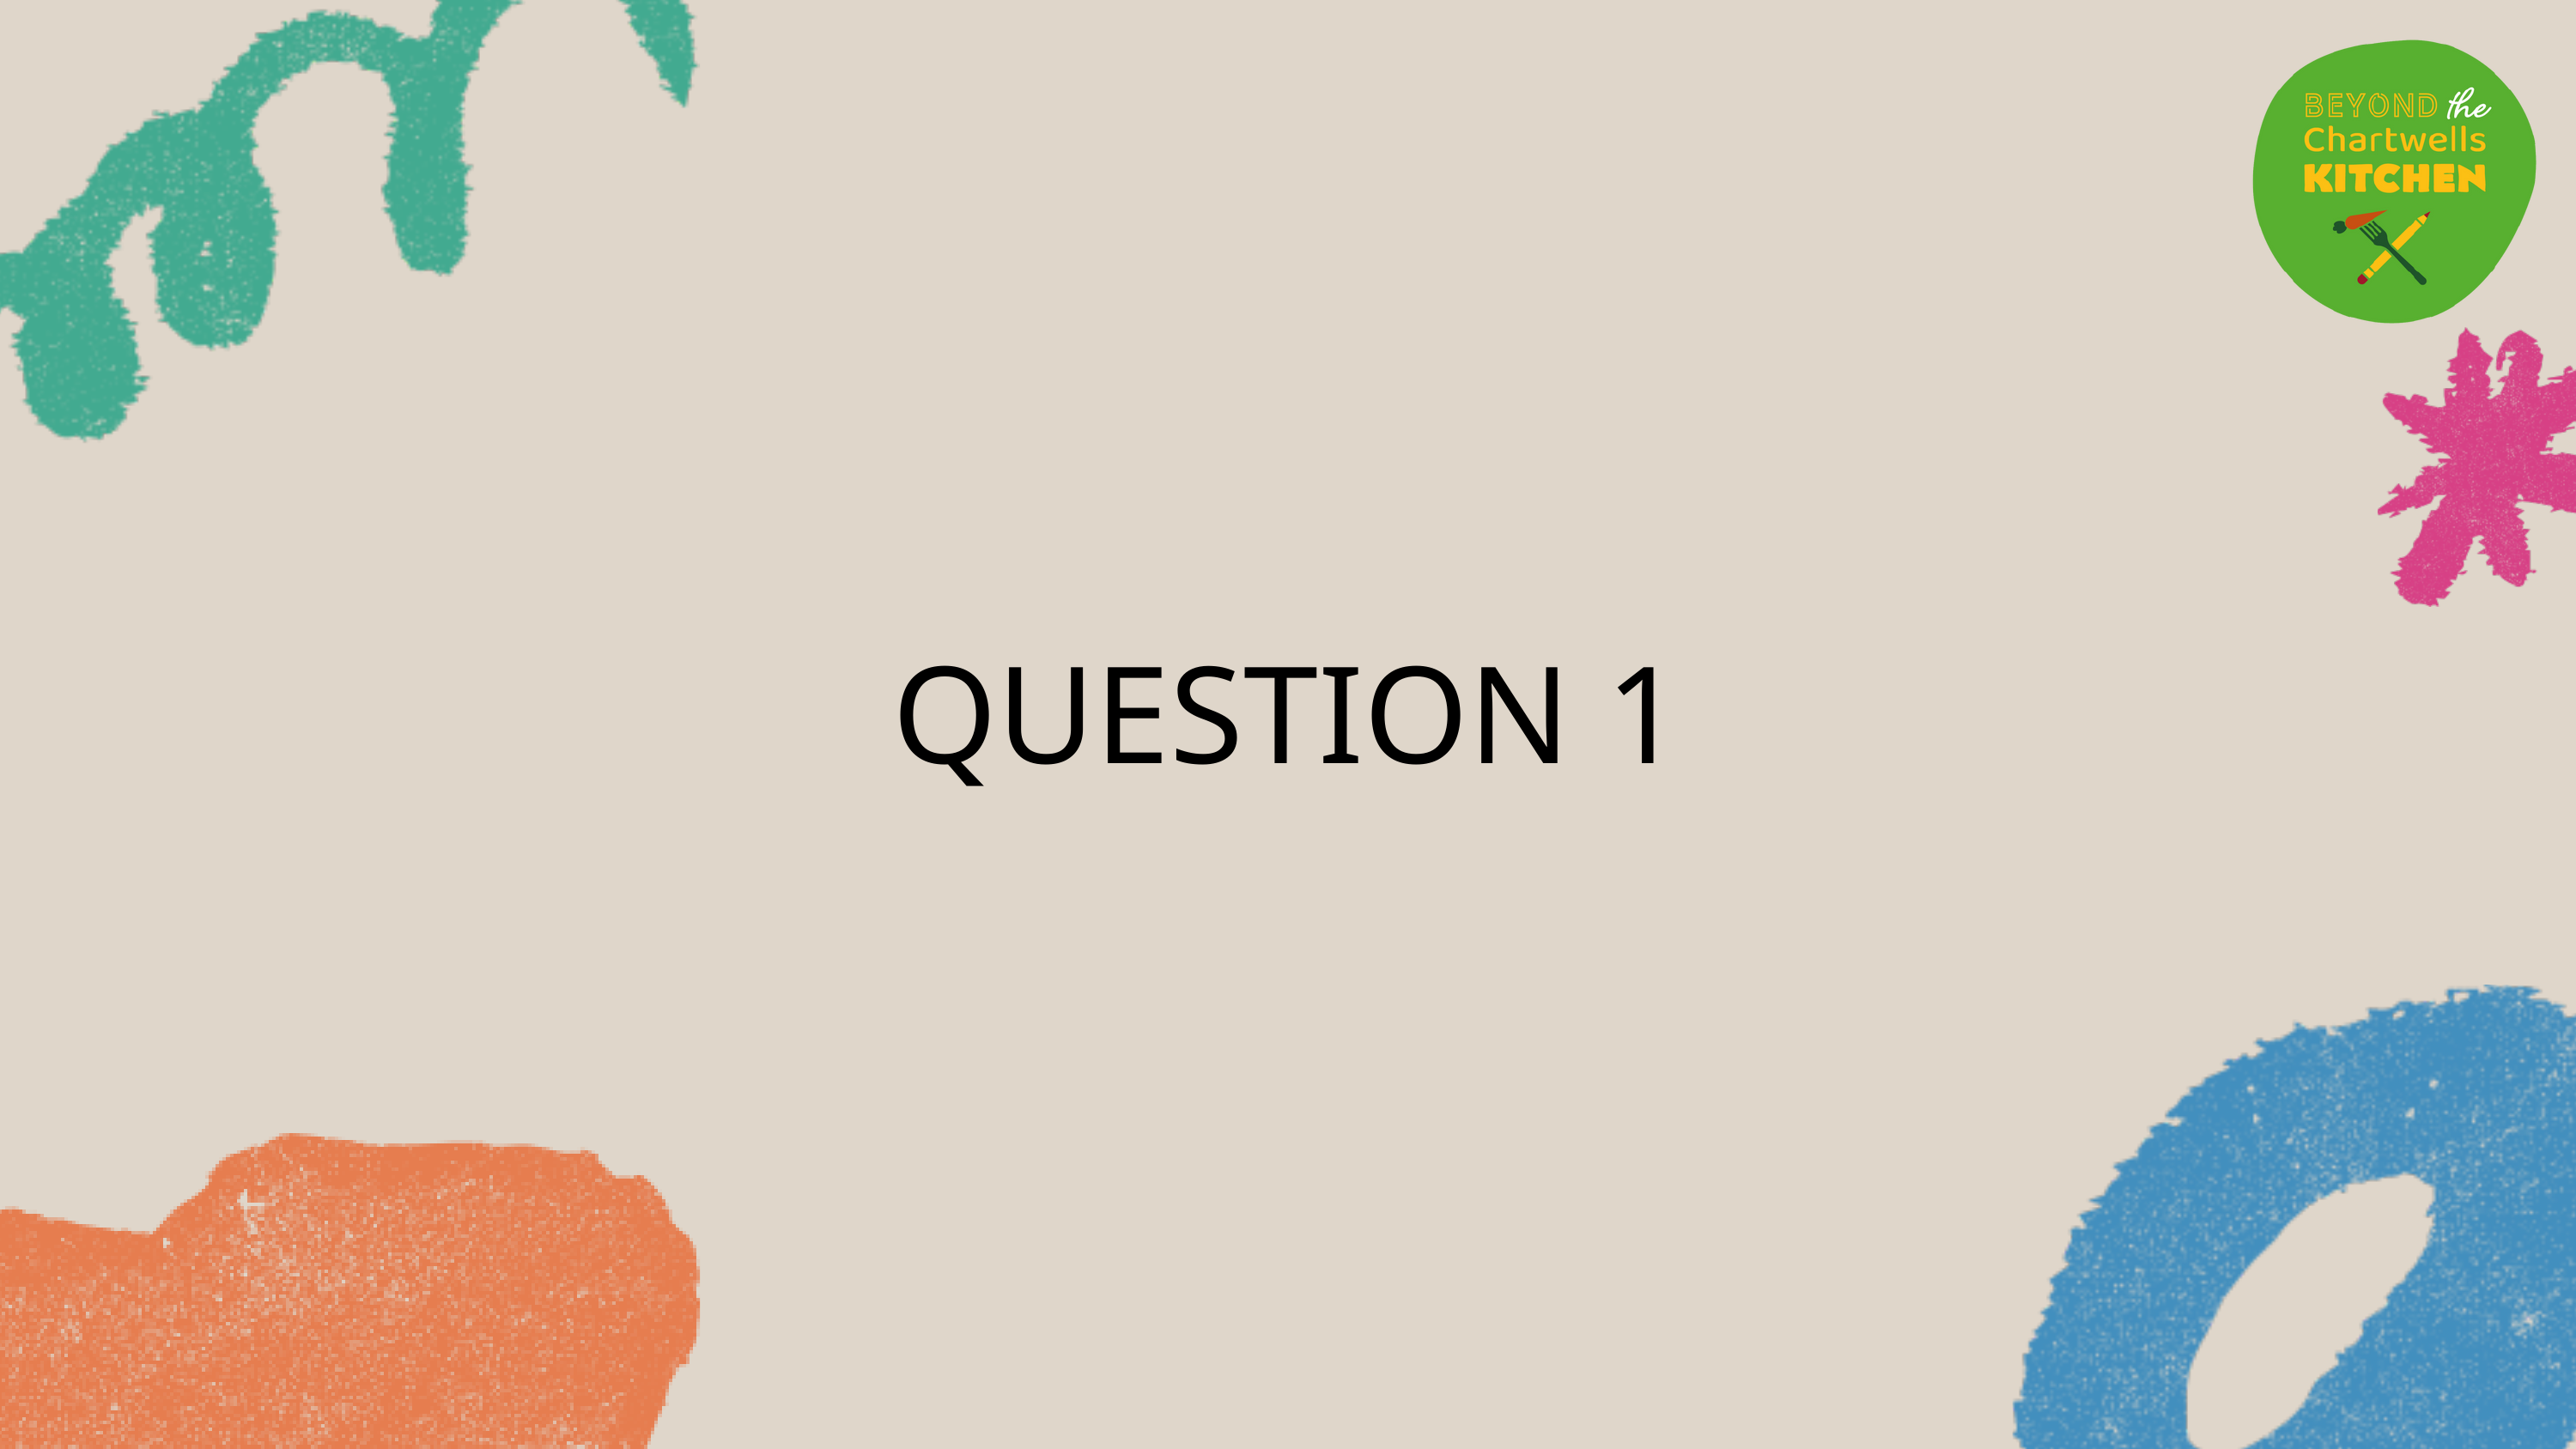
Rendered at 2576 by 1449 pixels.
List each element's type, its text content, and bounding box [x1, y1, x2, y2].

text_box [0, 0, 701, 483]
text_box [2377, 363, 2576, 607]
text_box [2012, 985, 2576, 1449]
text_box [2213, 0, 2576, 363]
text_box QUESTION 1 [849, 642, 1727, 791]
text_box [0, 1133, 701, 1449]
